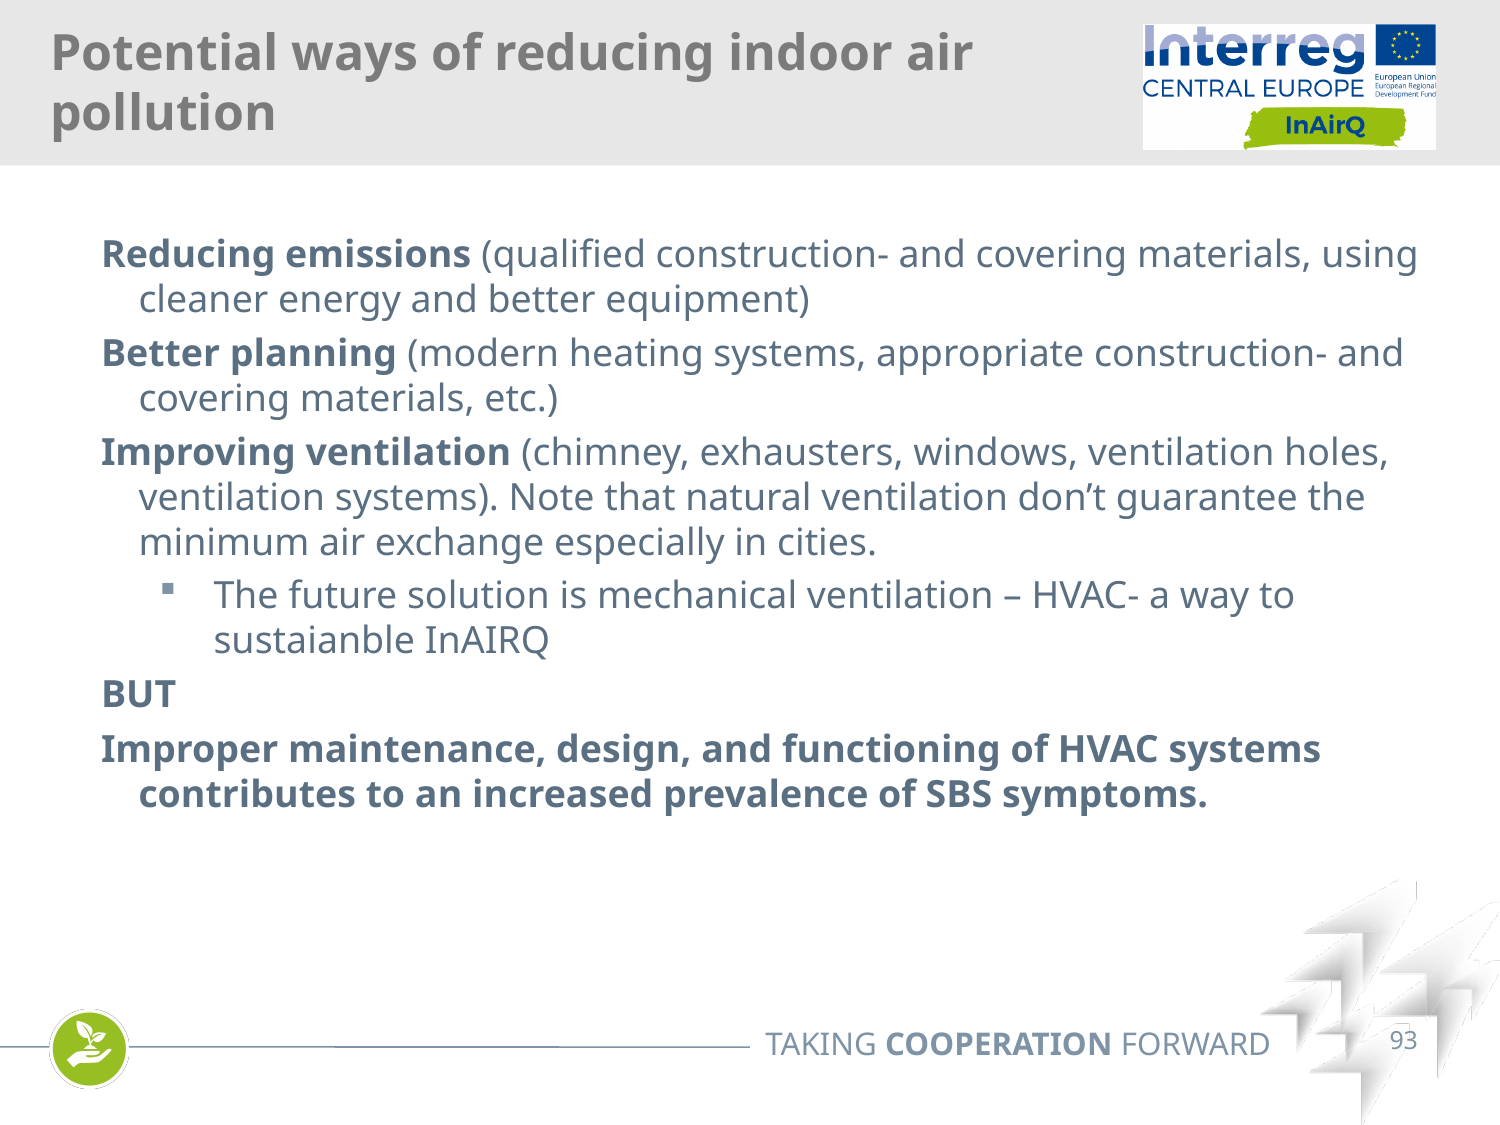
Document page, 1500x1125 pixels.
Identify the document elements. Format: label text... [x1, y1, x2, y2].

text_box Potential ways of reducing indoor air pollution [0, 24, 1195, 137]
text_box Reducing emissions (qualified construction- and covering materials, using cleaner energy and better equipment) Better planning (modern heating systems, appropriate construction- and covering materials, etc.) Improving ventilation (chimney, exhausters, windows, ventilation holes, ventilation systems). Note that natural ventilation don’t guarantee the minimum air exchange especially in cities. The future solution is mechanical ventilation – HVAC- a way to sustaianble InAIRQ BUT Improper maintenance, design, and functioning of HVAC systems contributes to an increased prevalence of SBS symptoms. [48, 214, 1454, 899]
picture [49, 1009, 129, 1089]
picture [1143, 24, 1436, 150]
picture [1260, 878, 1500, 1125]
